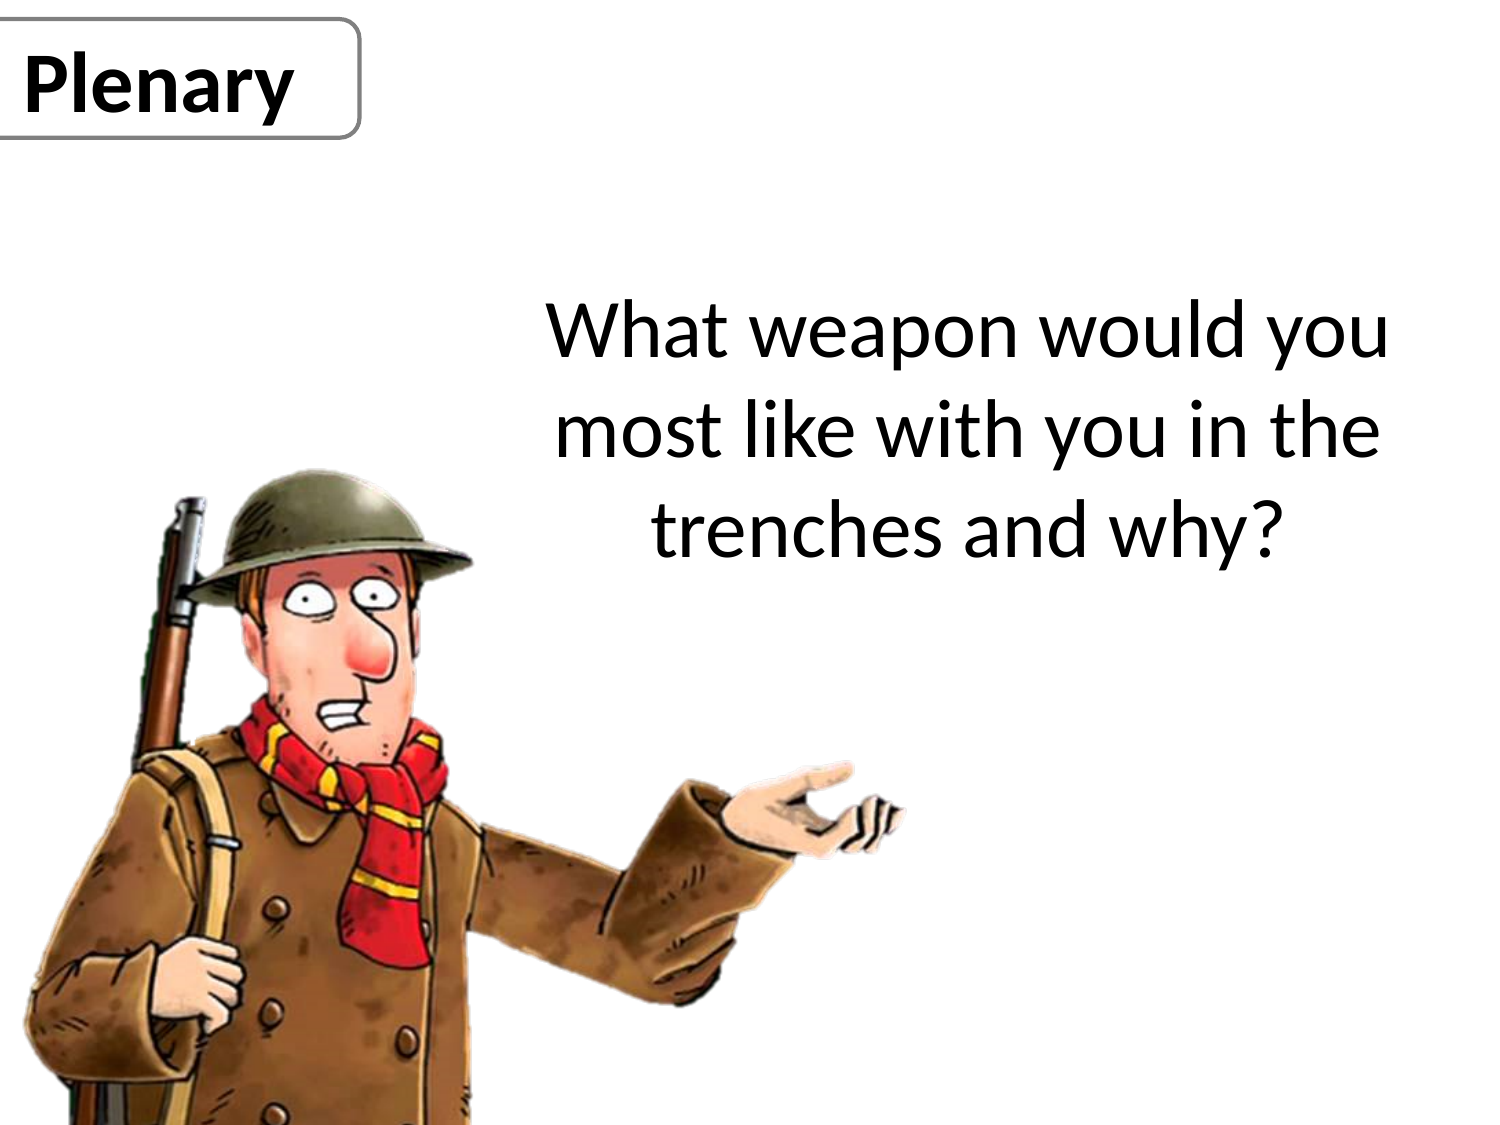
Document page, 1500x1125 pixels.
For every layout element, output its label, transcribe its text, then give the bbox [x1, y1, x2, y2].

text_box What weapon would you most like with you in the trenches and why? [501, 267, 1436, 582]
picture [0, 337, 932, 1125]
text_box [0, 18, 373, 138]
